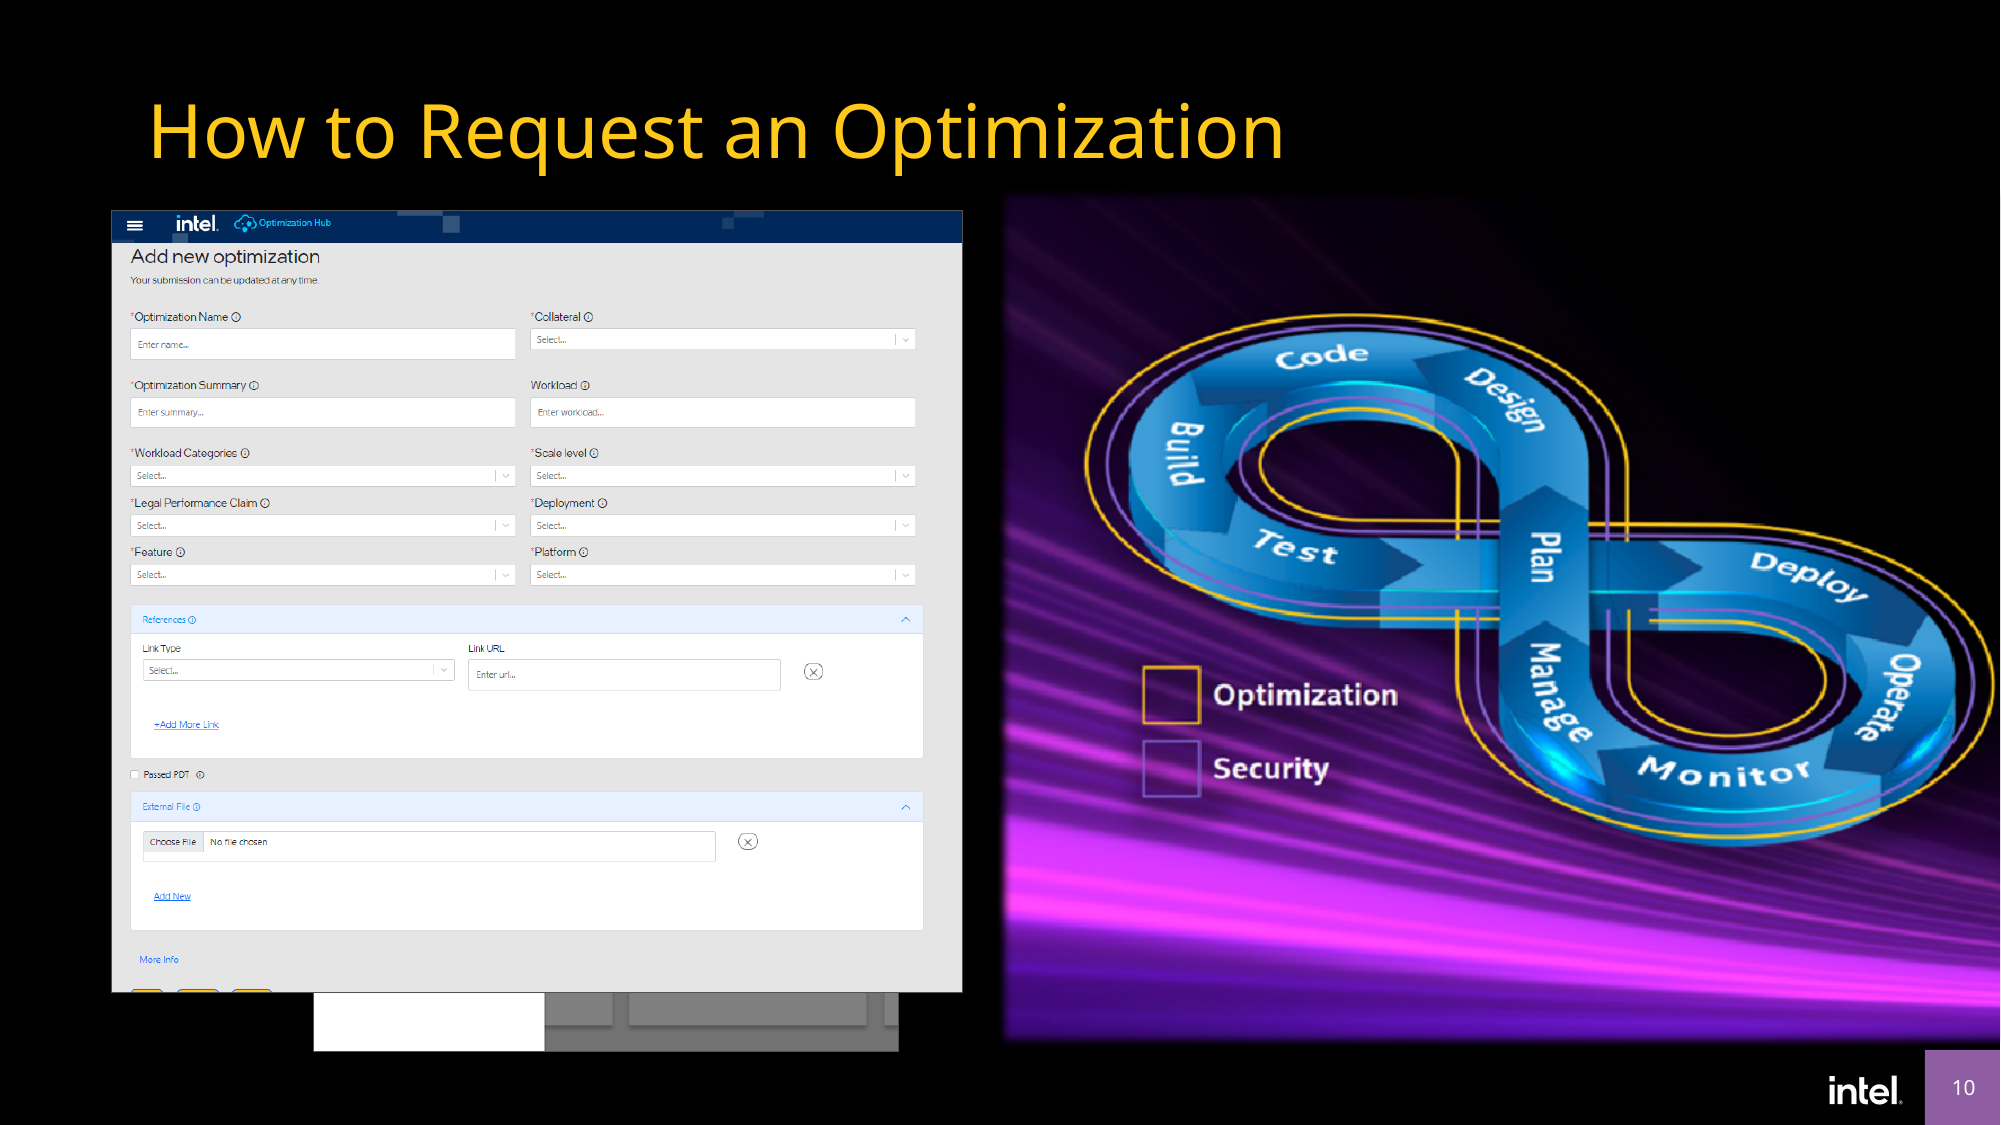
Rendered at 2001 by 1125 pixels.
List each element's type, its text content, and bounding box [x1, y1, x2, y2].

picture [111, 210, 963, 993]
picture [1829, 1075, 1903, 1105]
title How to Request an Optimization [132, 36, 1941, 234]
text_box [313, 993, 899, 1052]
picture [1001, 191, 2001, 1044]
